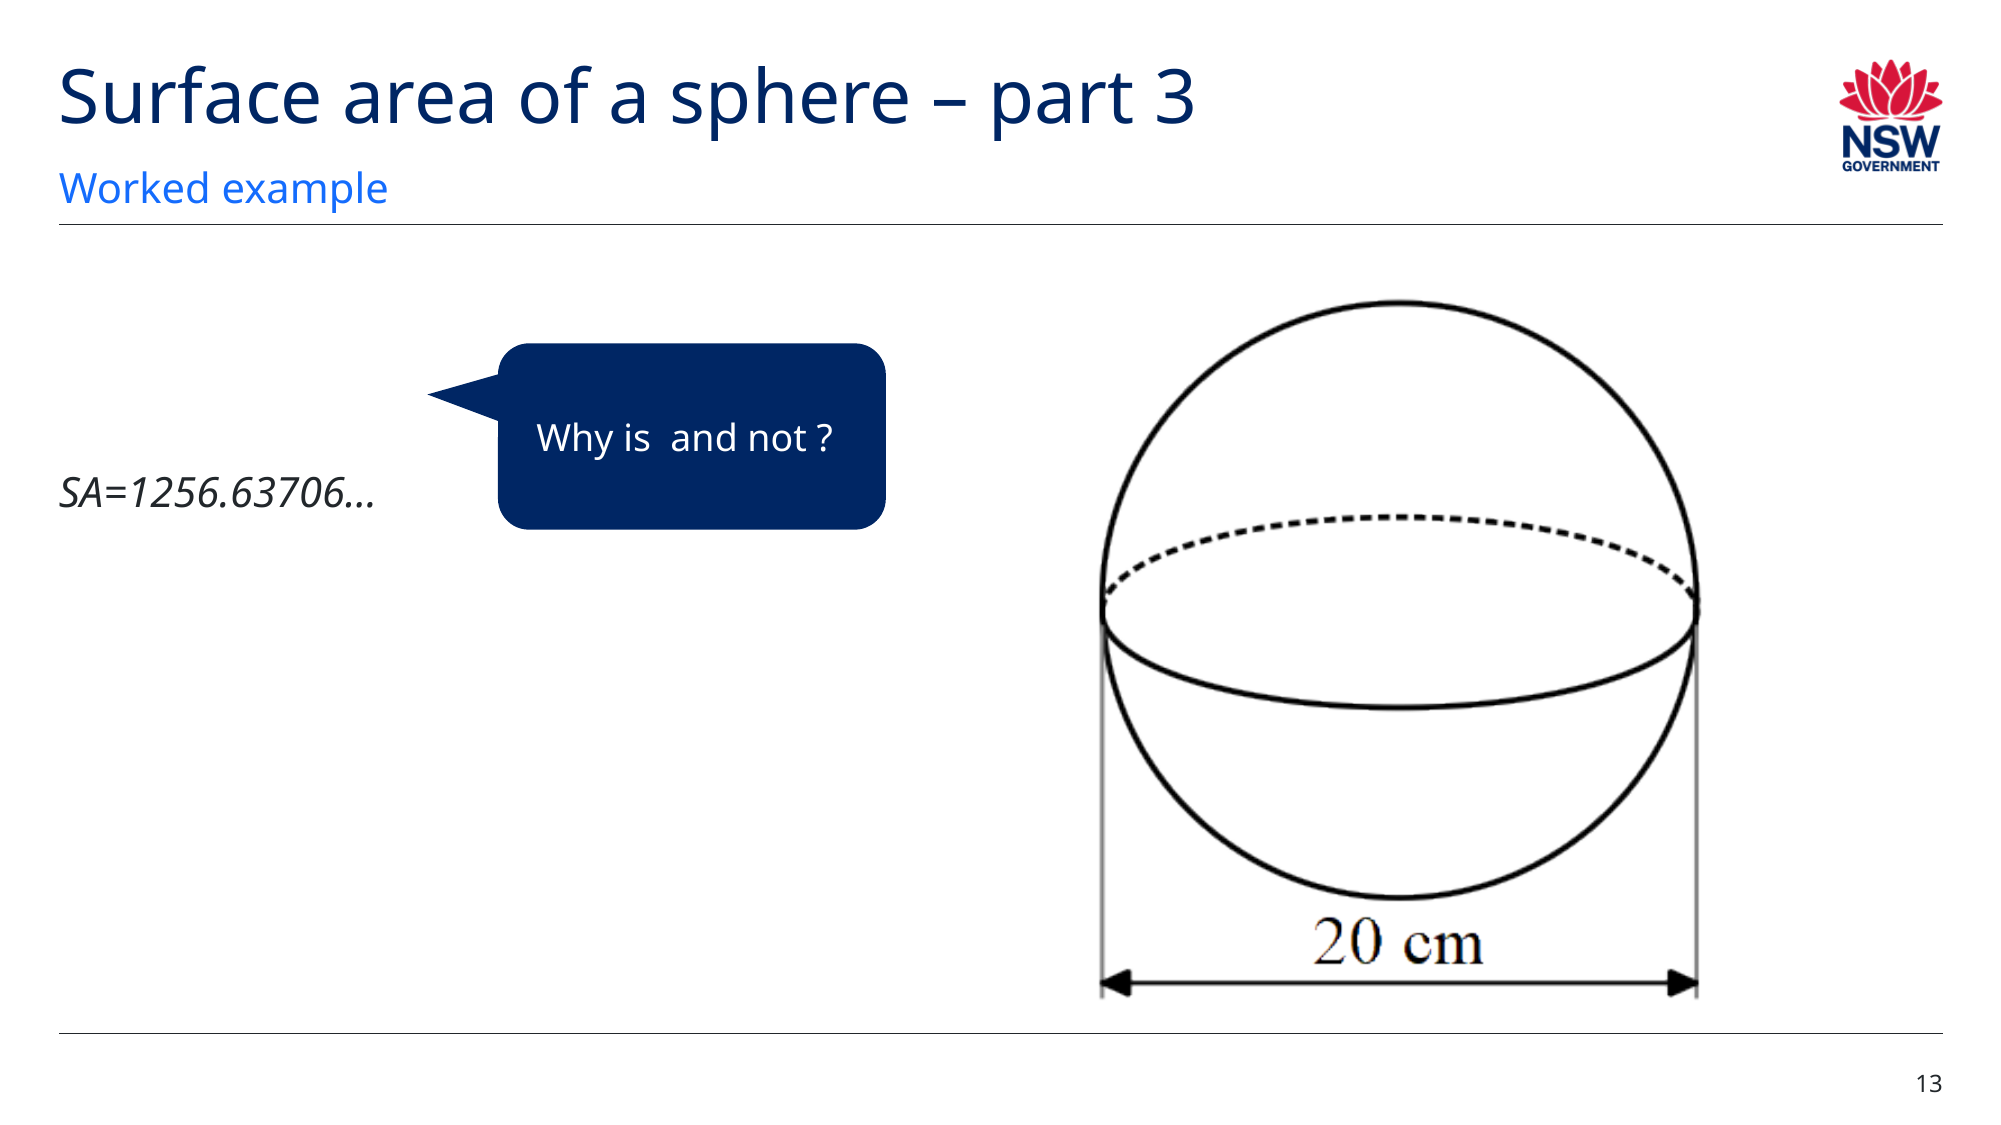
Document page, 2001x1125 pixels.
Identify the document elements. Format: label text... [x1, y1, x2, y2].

title Surface area of a sphere – part 3 [59, 59, 1713, 149]
picture [1039, 279, 1884, 1084]
slide_number 13 [1824, 1068, 1943, 1099]
list Worked example [59, 161, 1713, 212]
picture [1839, 59, 1943, 172]
